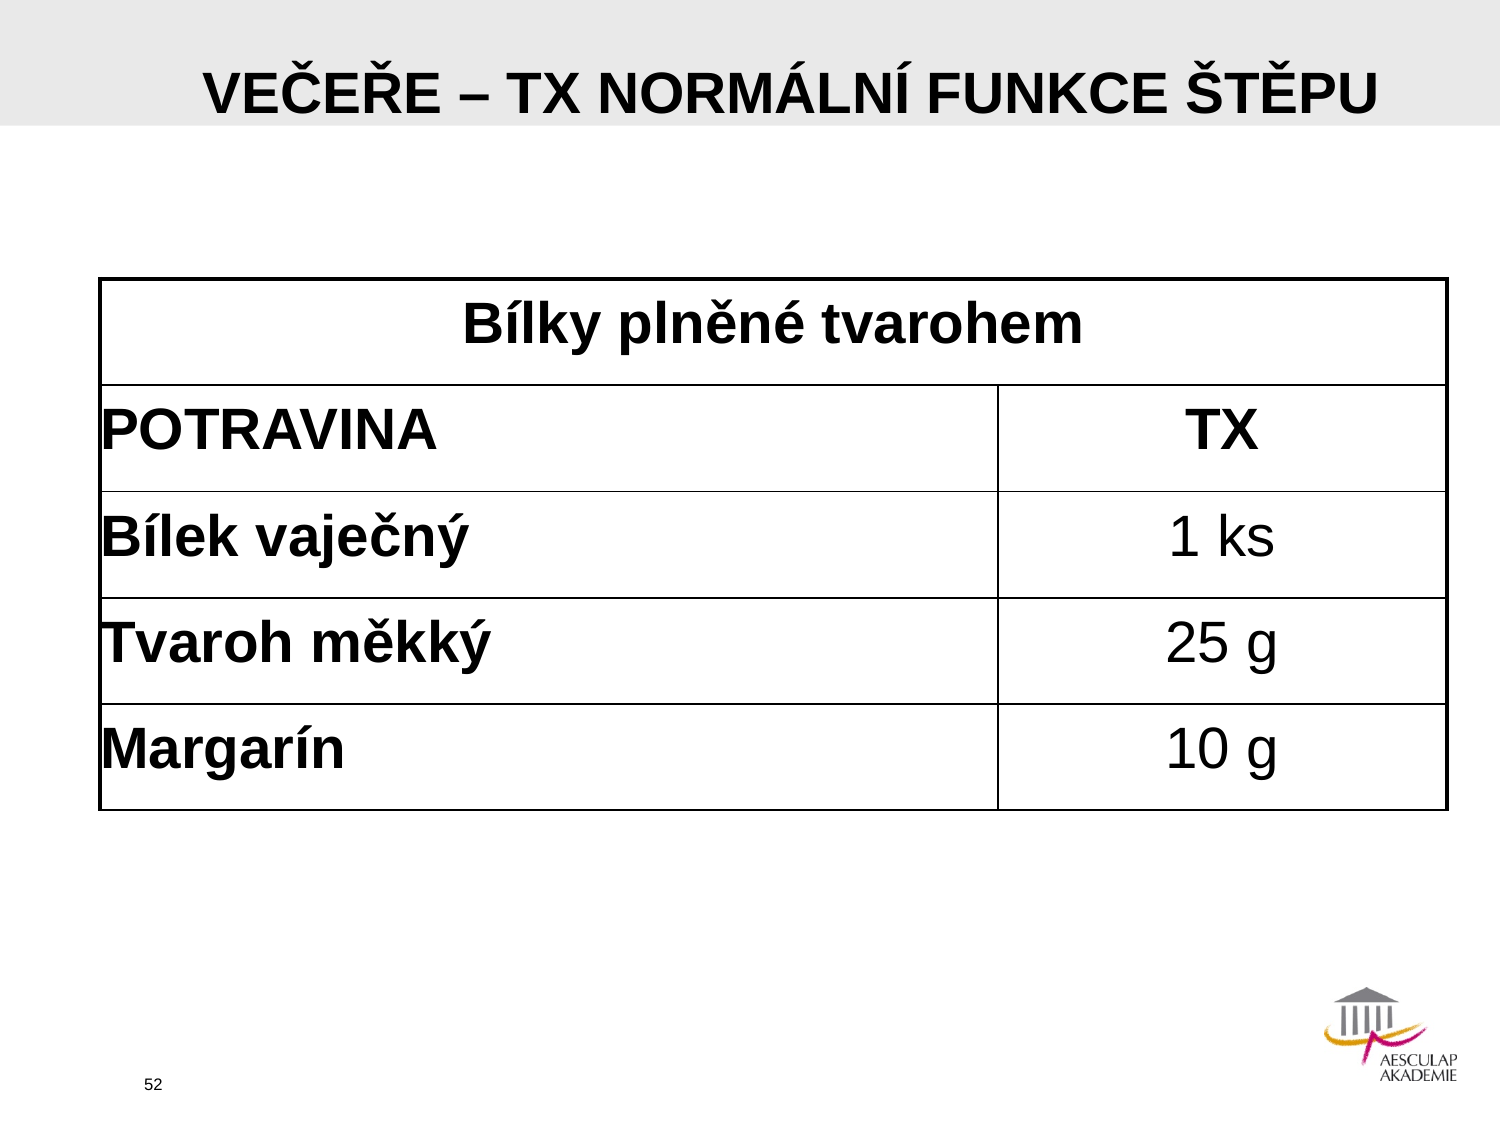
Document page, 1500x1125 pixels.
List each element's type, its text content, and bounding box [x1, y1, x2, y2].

picture [1324, 987, 1457, 1081]
title VEČEŘE – TX NORMÁLNÍ FUNKCE ŠTĚPU [135, 58, 1448, 124]
table_cell Bílek vaječný [102, 492, 997, 597]
table_cell 25 g [999, 599, 1445, 703]
table_cell TX [999, 386, 1445, 491]
table_cell POTRAVINA [102, 386, 997, 491]
table_cell 10 g [999, 705, 1445, 809]
text_box 52 [144, 1073, 186, 1098]
table_header Bílky plněné tvarohem [102, 281, 1445, 384]
table_cell Tvaroh měkký [102, 599, 997, 703]
table_cell Margarín [102, 705, 997, 809]
table_cell 1 ks [999, 492, 1445, 597]
